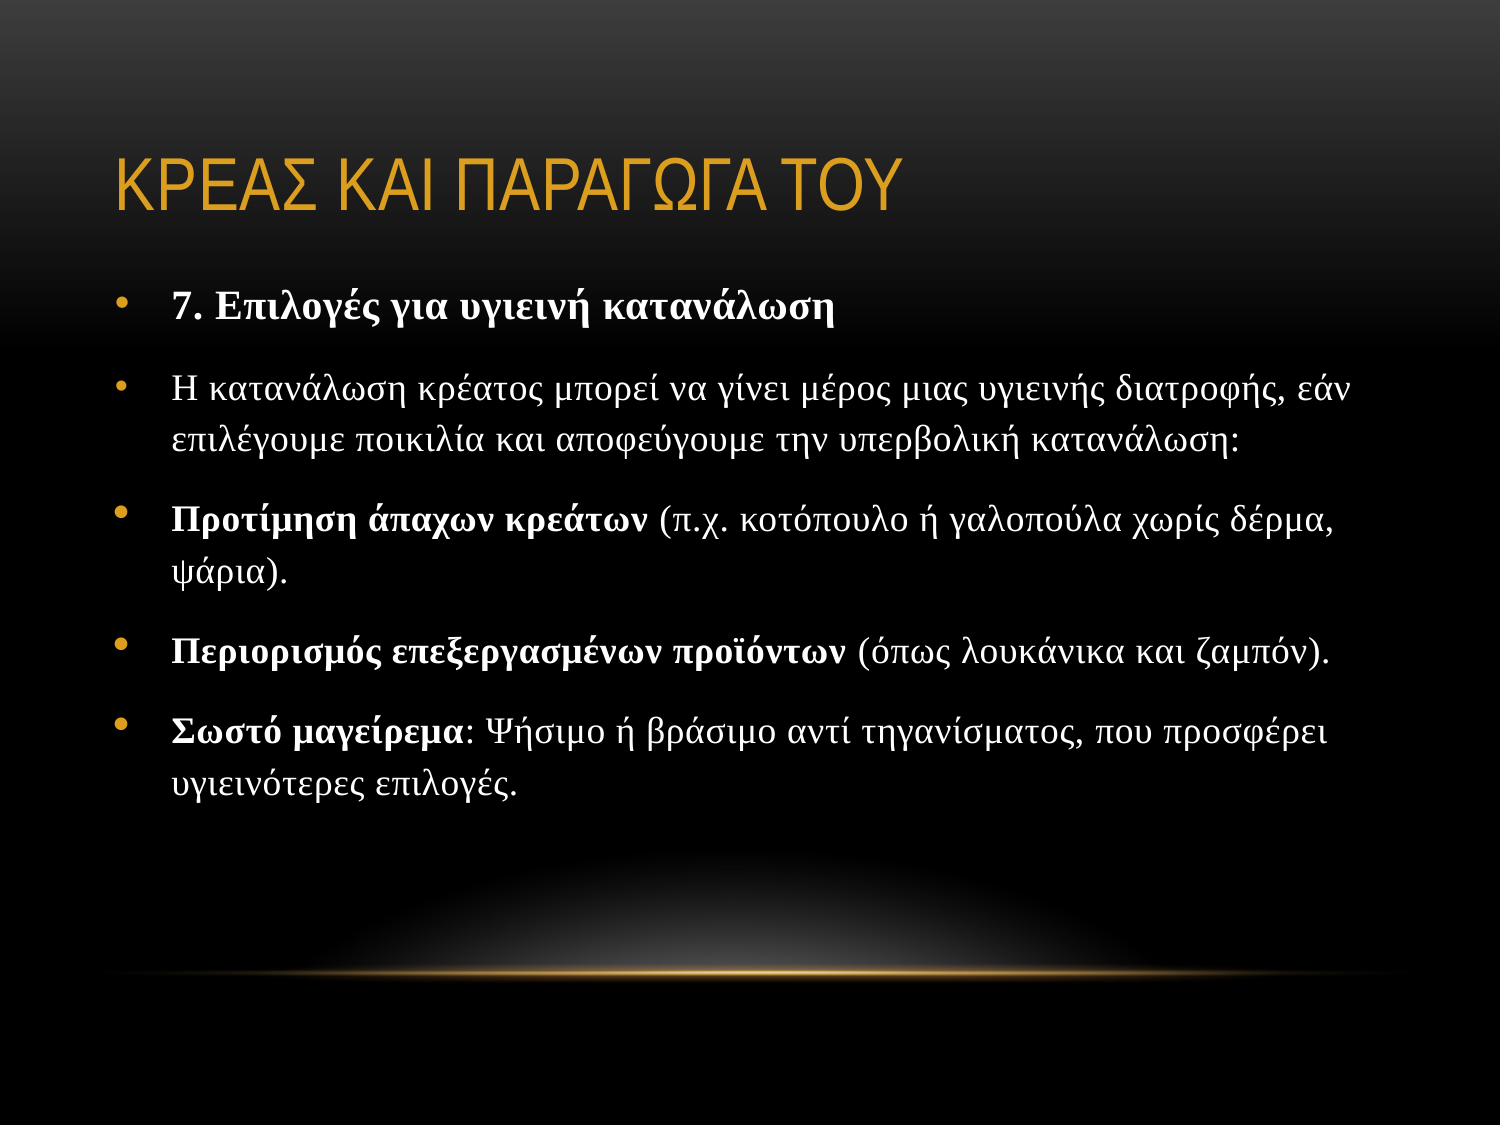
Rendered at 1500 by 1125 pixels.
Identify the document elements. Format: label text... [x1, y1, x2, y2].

picture [0, 0, 1500, 1125]
title ΚΡΕΑΣ ΚΑΙ ΠΑΡΑΓΩΓΑ ΤΟΥ [99, 45, 1400, 233]
list 7. Επιλογές για υγιεινή κατανάλωση Η κατανάλωση κρέατος μπορεί να γίνει μέρος μιας υγιεινής διατροφής, εάν επιλέγουμε ποικιλία και αποφεύγουμε την υπερβολική κατανάλωση: Προτίμηση άπαχων κρεάτων (π.χ. κοτόπουλο ή γαλοπούλα χωρίς δέρμα, ψάρια). Περιορισμός επεξεργασμένων προϊόντων (όπως λουκάνικα και ζαμπόν). Σωστό μαγείρεμα: Ψήσιμο ή βράσιμο αντί τηγανίσματος, που προσφέρει υγιεινότερες επιλογές. [99, 262, 1400, 938]
